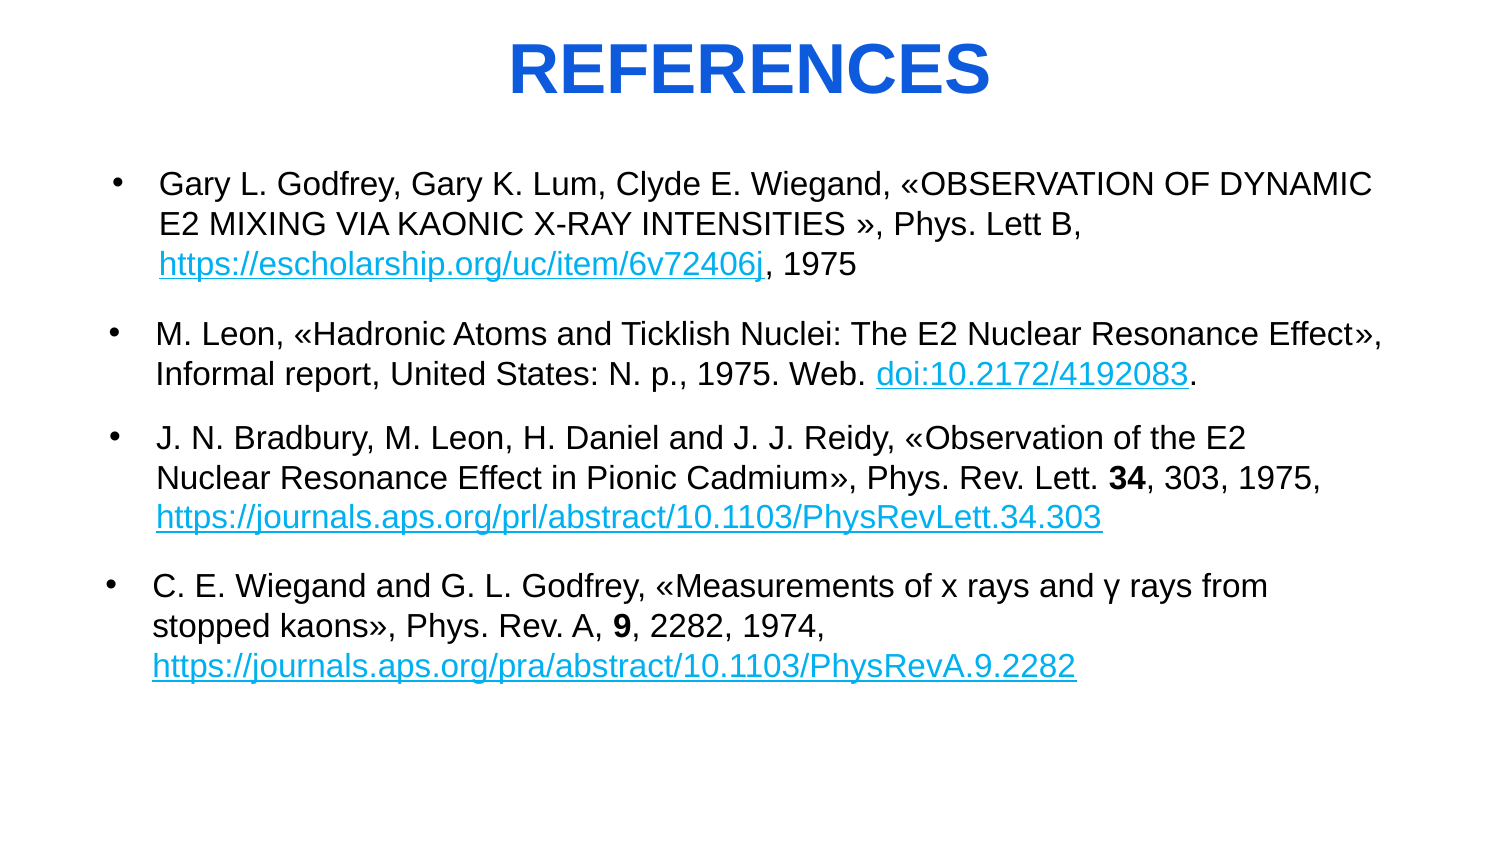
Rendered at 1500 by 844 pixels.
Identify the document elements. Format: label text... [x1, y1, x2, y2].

title REFERENCES [16, 8, 1484, 131]
text_box M. Leon, «Hadronic Atoms and Ticklish Nuclei: The E2 Nuclear Resonance Effect», Informal report, United States: N. p., 1975. Web. doi:10.2172/4192083. [93, 305, 1426, 400]
text_box C. E. Wiegand and G. L. Godfrey, «Measurements of x rays and γ rays from stopped kaons», Phys. Rev. A, 9, 2282, 1974, https://journals.aps.org/pra/abstract/10.1103/PhysRevA.9.2282 [90, 557, 1377, 692]
text_box J. N. Bradbury, M. Leon, H. Daniel and J. J. Reidy, «Observation of the E2 Nuclear Resonance Effect in Pionic Cadmium», Phys. Rev. Lett. 34, 303, 1975, https://journals.aps.org/prl/abstract/10.1103/PhysRevLett.34.303 [94, 408, 1380, 543]
text_box Gary L. Godfrey, Gary K. Lum, Clyde E. Wiegand, «OBSERVATION OF DYNAMIC E2 MIXING VIA KAONIC X-RAY INTENSITIES », Phys. Lett B, https://escholarship.org/uc/item/6v72406j, 1975 [97, 155, 1429, 290]
